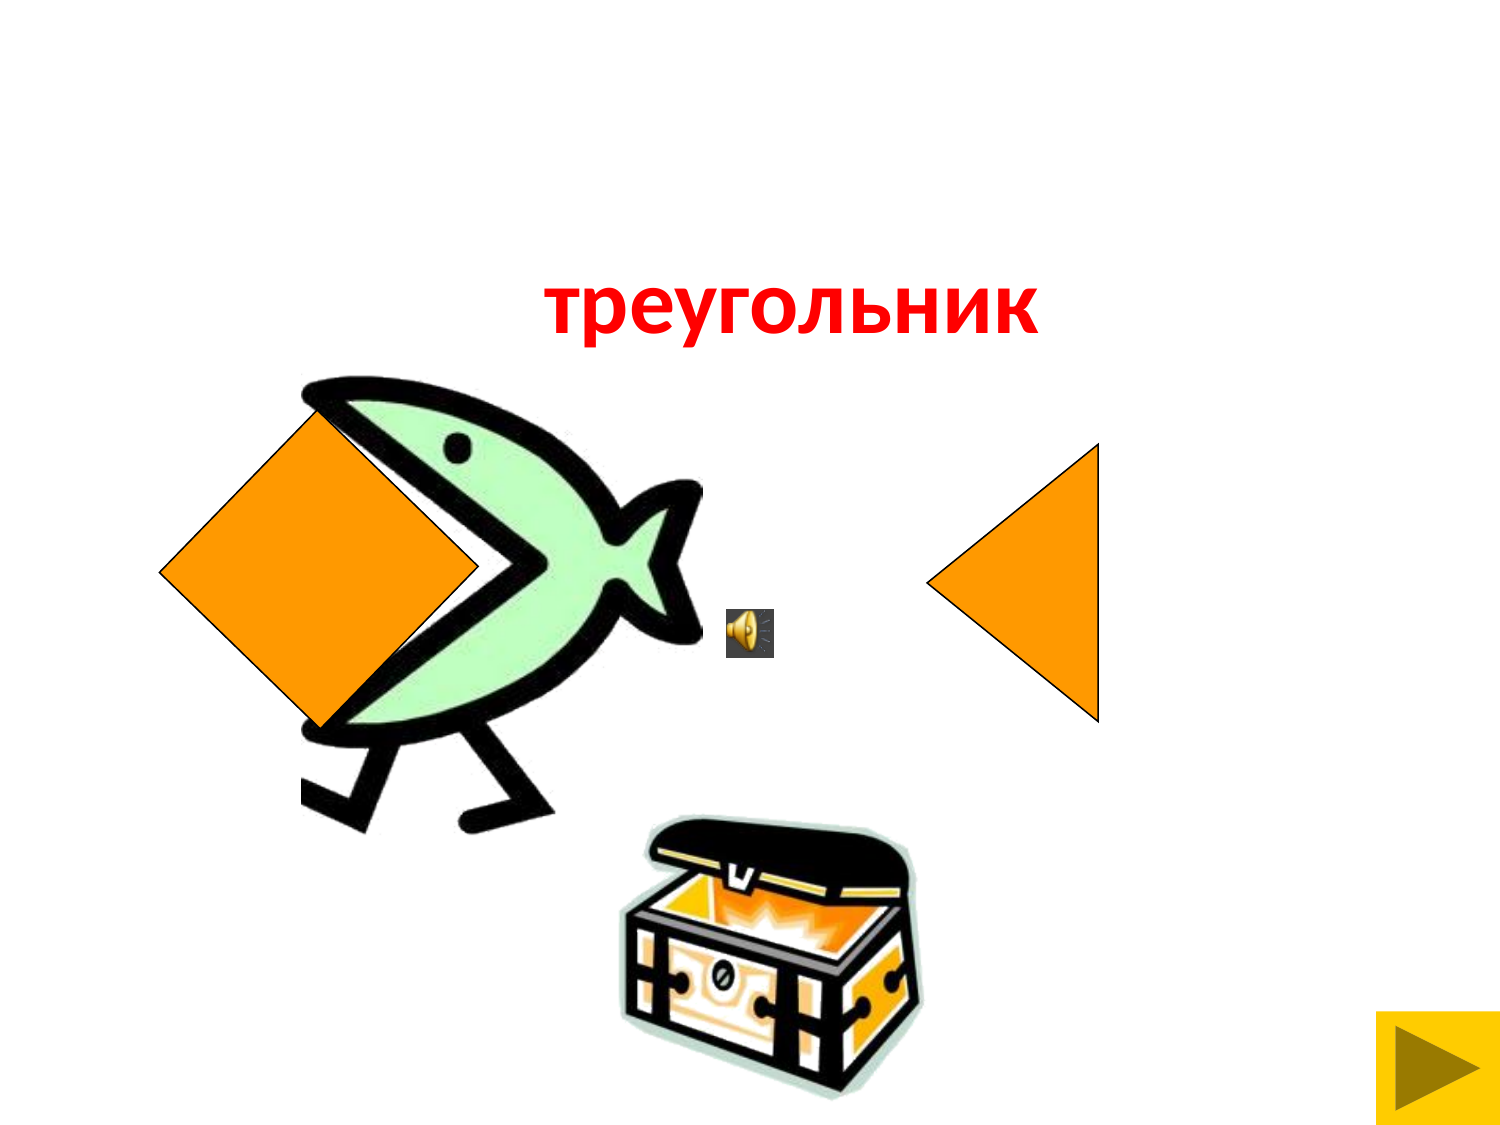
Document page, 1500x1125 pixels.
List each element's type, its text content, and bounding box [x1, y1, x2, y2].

text_box [159, 432, 295, 705]
picture [300, 196, 934, 1105]
text_box треугольник [707, 234, 1055, 359]
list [724, 608, 776, 659]
text_box [1376, 1011, 1500, 1125]
text_box [927, 444, 1099, 722]
